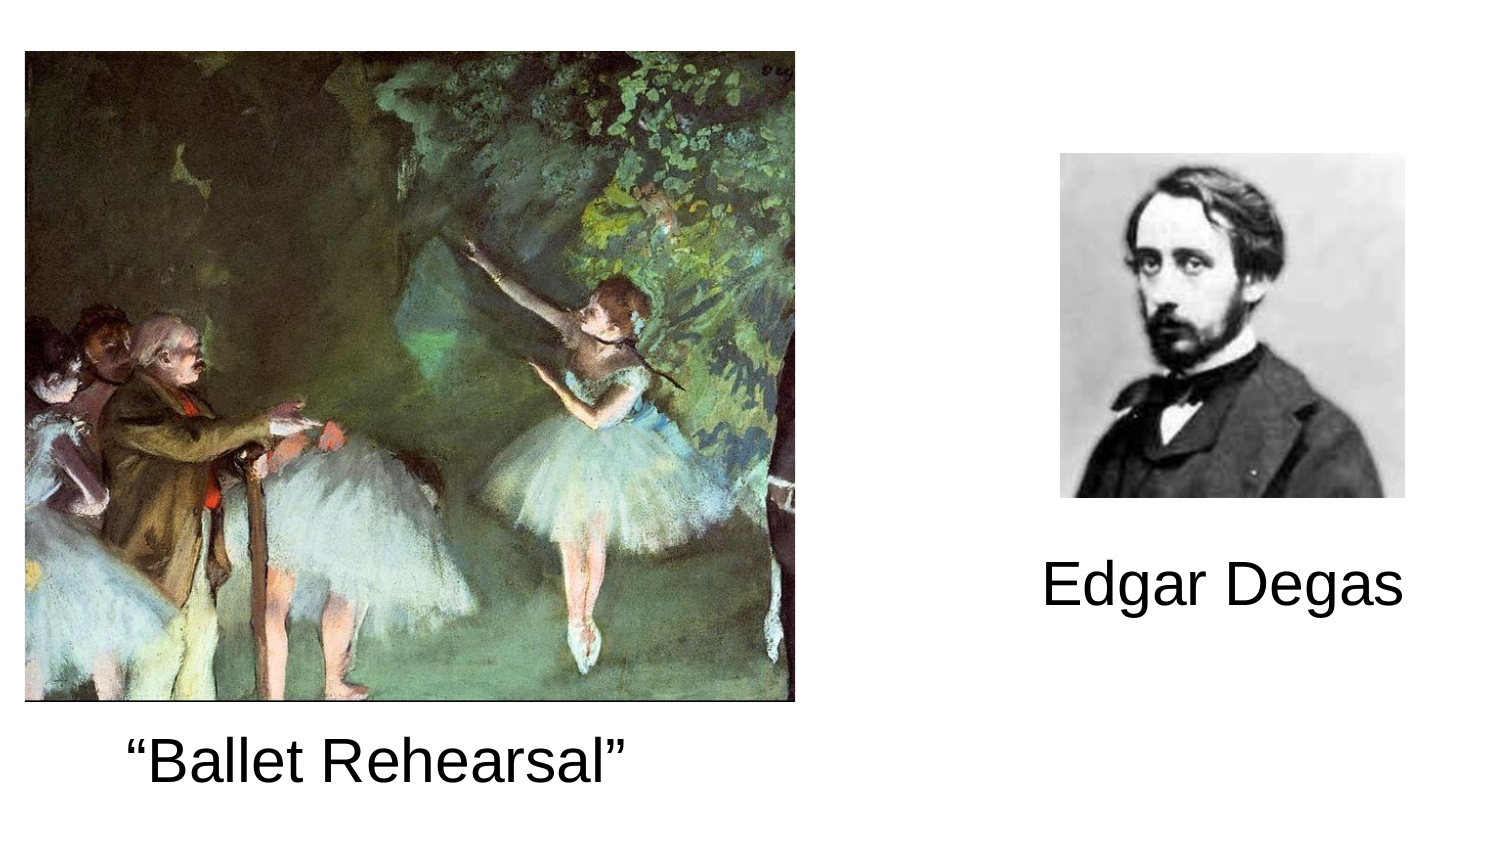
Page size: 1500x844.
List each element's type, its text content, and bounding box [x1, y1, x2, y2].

text_box Edgar Degas [1026, 527, 1500, 706]
picture [24, 51, 796, 702]
picture [1060, 153, 1405, 498]
text_box “Ballet Rehearsal” [111, 705, 827, 844]
